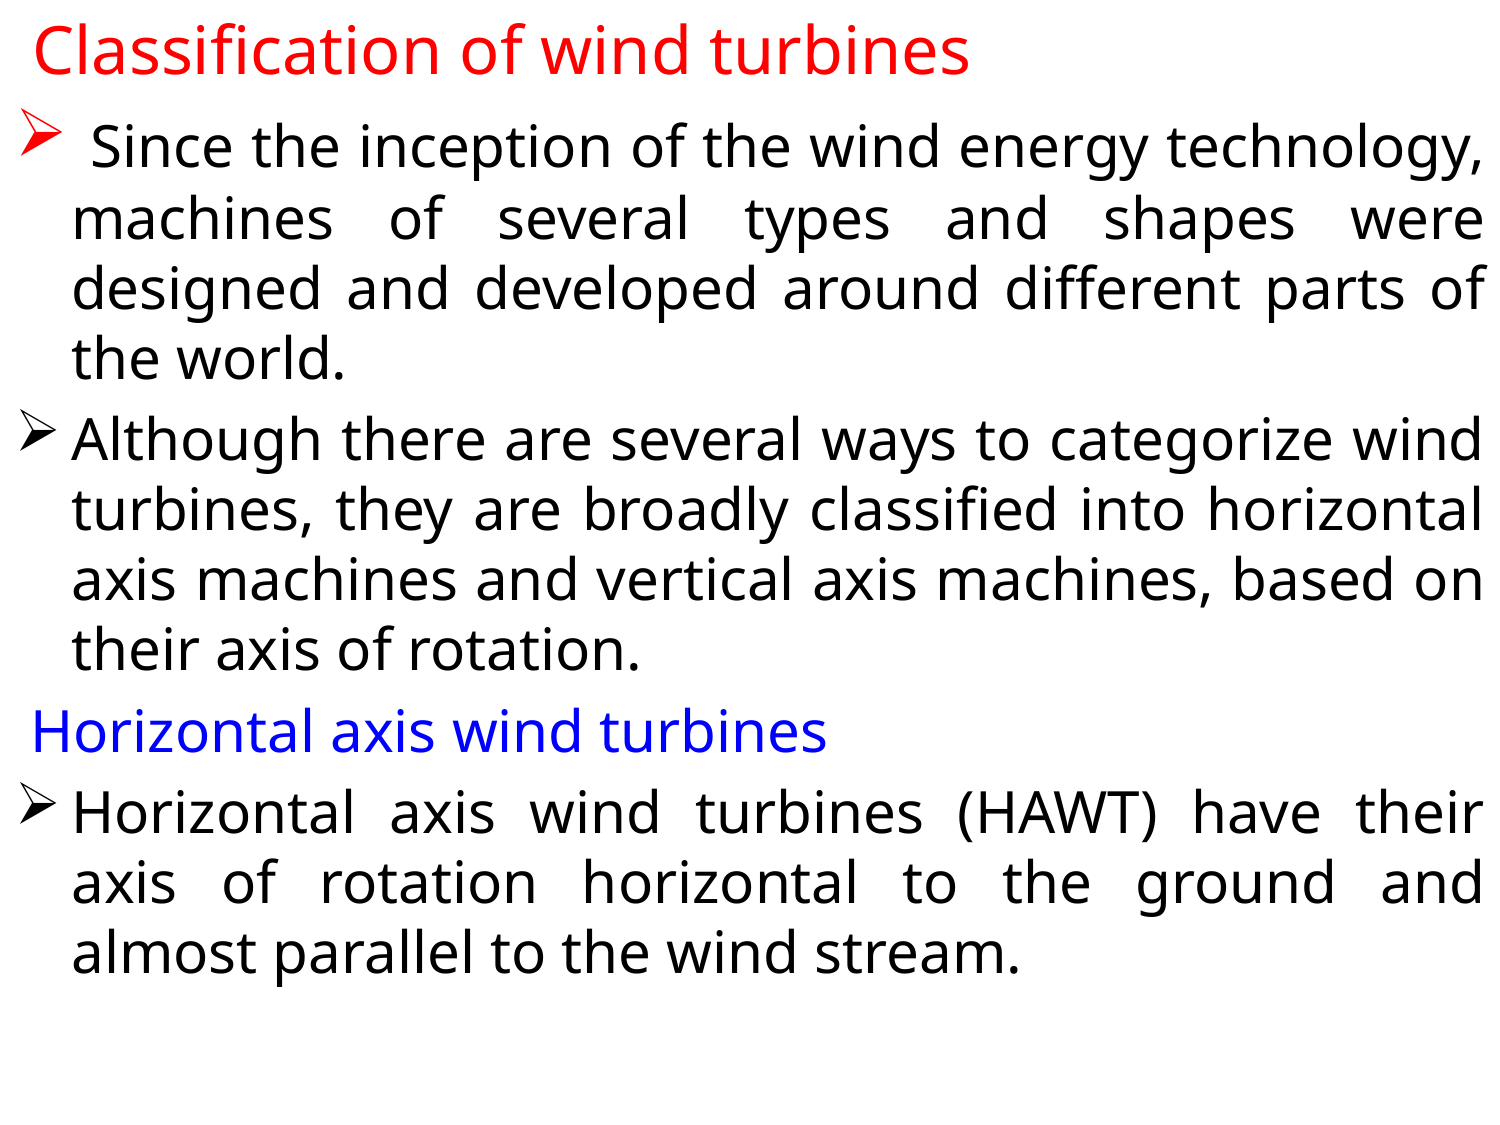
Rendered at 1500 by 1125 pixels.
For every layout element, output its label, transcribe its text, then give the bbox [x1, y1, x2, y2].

list Classification of wind turbines Since the inception of the wind energy technology, machines of several types and shapes were designed and developed around different parts of the world. Although there are several ways to categorize wind turbines, they are broadly classified into horizontal axis machines and vertical axis machines, based on their axis of rotation. Horizontal axis wind turbines Horizontal axis wind turbines (HAWT) have their axis of rotation horizontal to the ground and almost parallel to the wind stream. [0, 0, 1500, 1125]
